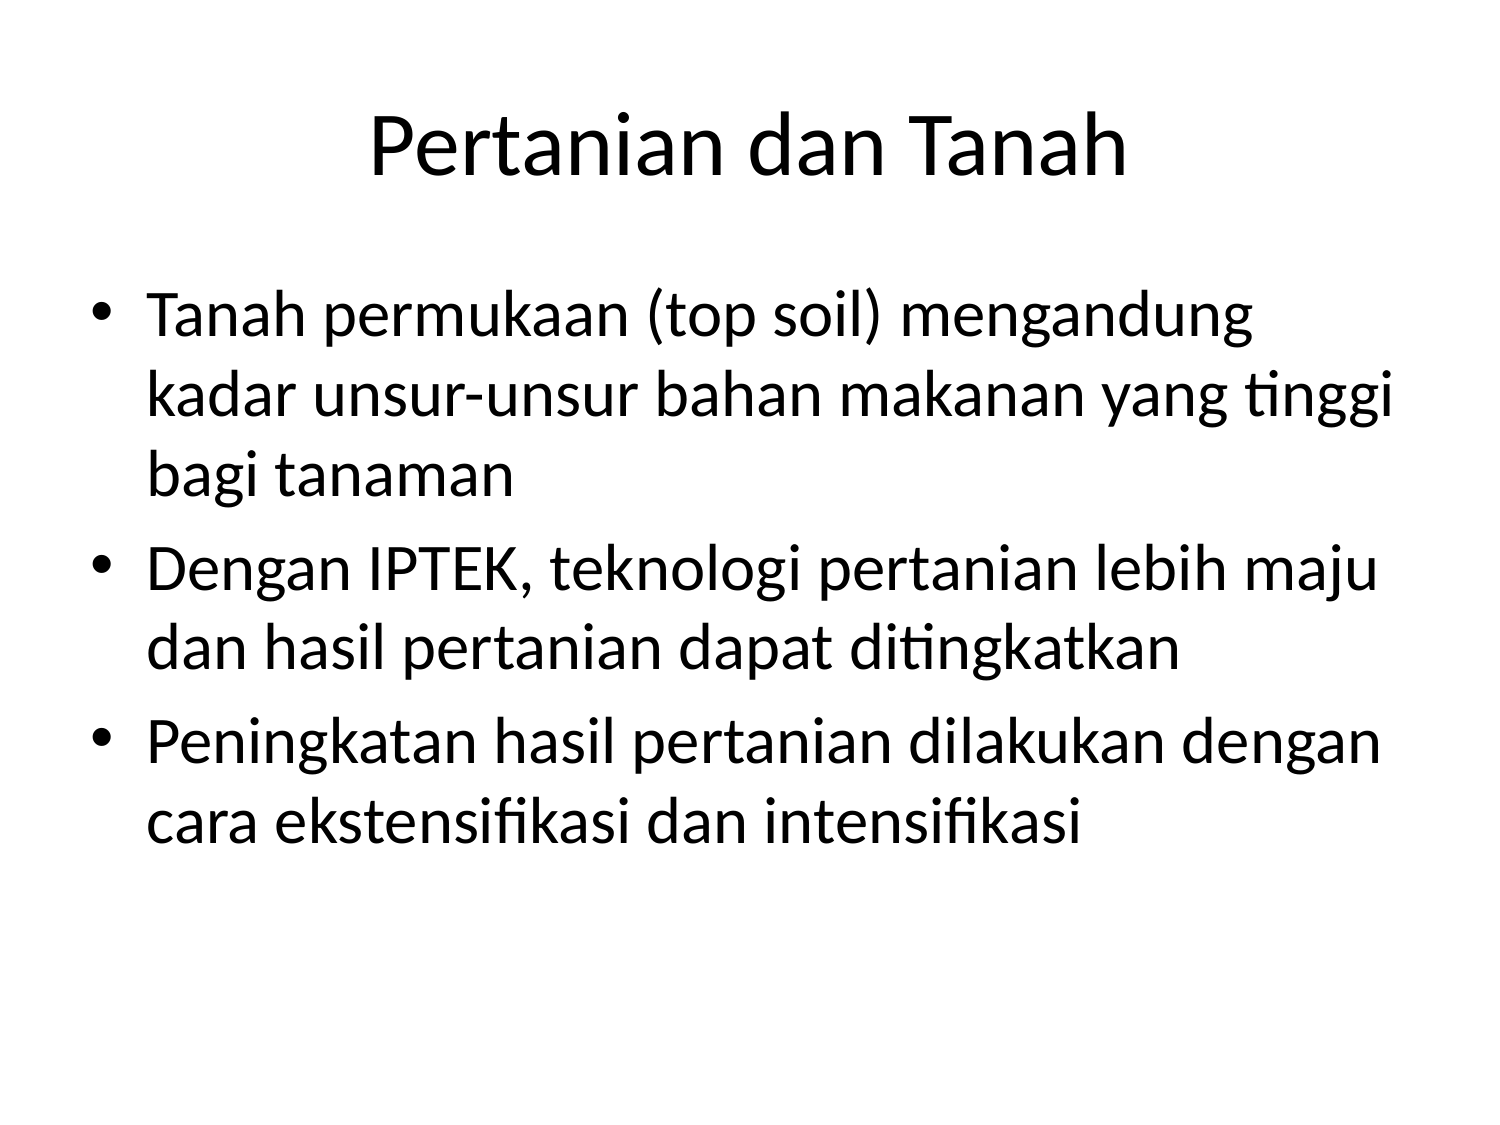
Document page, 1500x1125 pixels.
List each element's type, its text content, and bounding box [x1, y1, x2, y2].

title Pertanian dan Tanah [75, 45, 1425, 233]
list Tanah permukaan (top soil) mengandung kadar unsur-unsur bahan makanan yang tinggi bagi tanaman Dengan IPTEK, teknologi pertanian lebih maju dan hasil pertanian dapat ditingkatkan Peningkatan hasil pertanian dilakukan dengan cara ekstensifikasi dan intensifikasi [75, 262, 1425, 1005]
